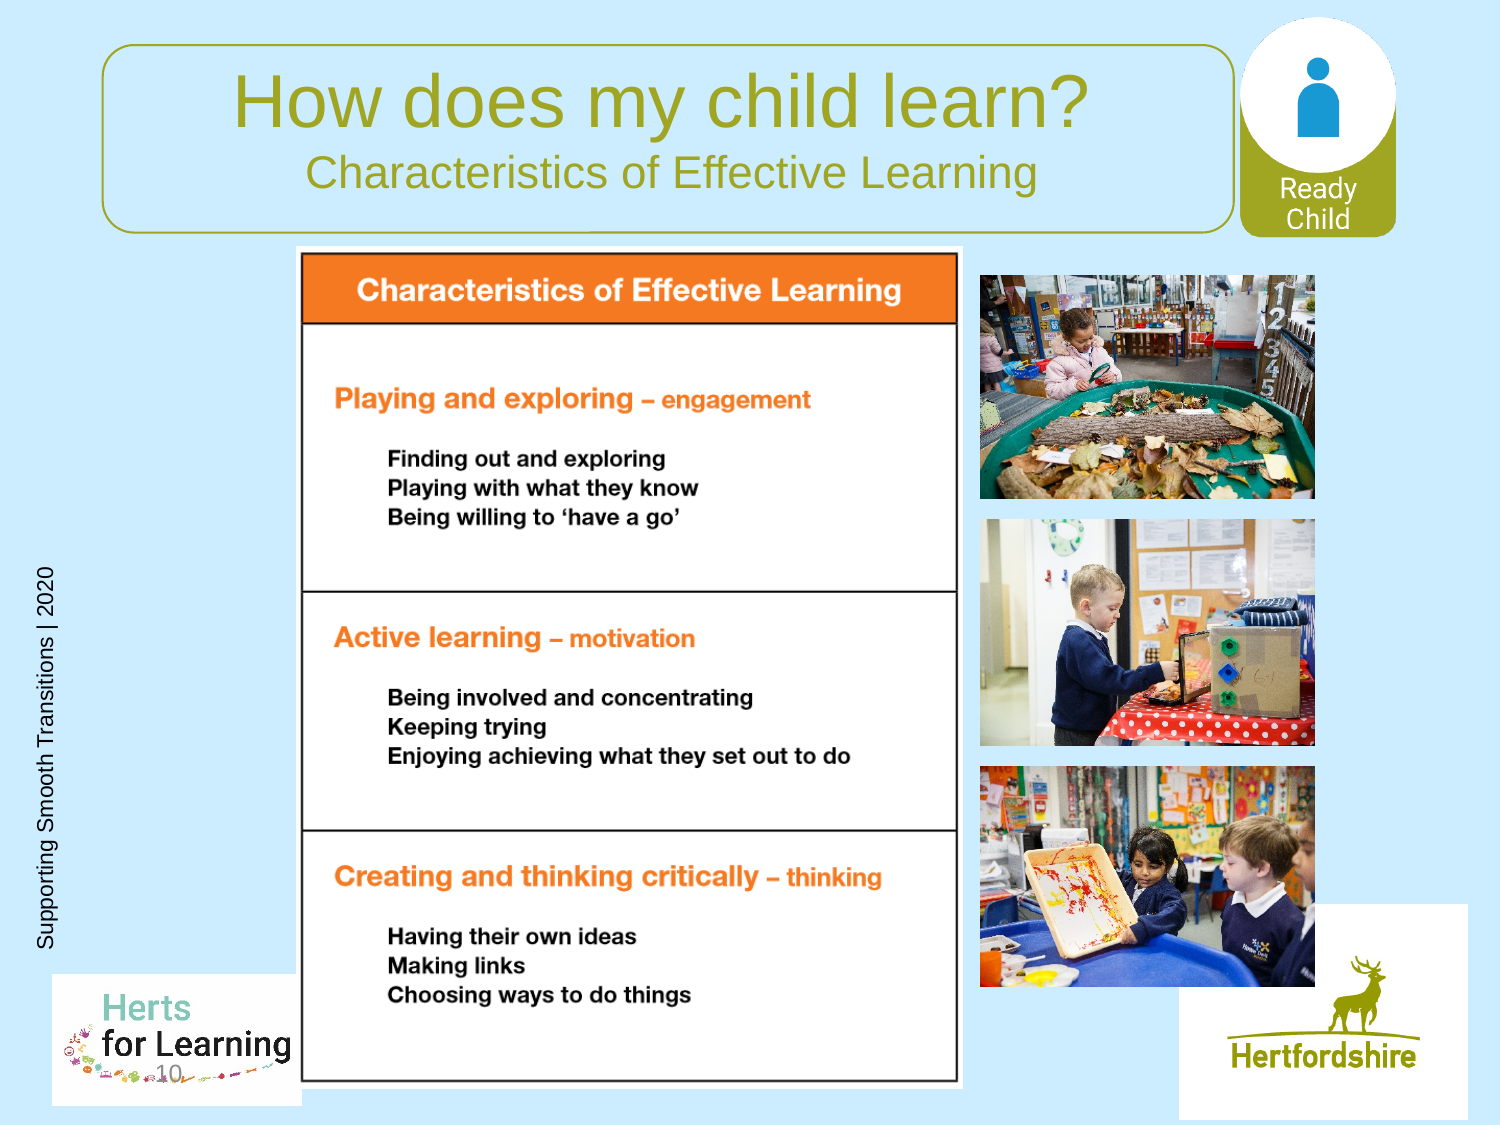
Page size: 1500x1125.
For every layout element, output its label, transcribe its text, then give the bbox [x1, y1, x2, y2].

picture [52, 245, 963, 1090]
picture [980, 766, 1468, 1120]
picture [980, 275, 1316, 499]
slide_number 10 [0, 1042, 338, 1103]
picture [980, 519, 1316, 746]
picture [1240, 0, 1396, 272]
title How does my child learn? Characteristics of Effective Learning [108, 31, 1236, 219]
